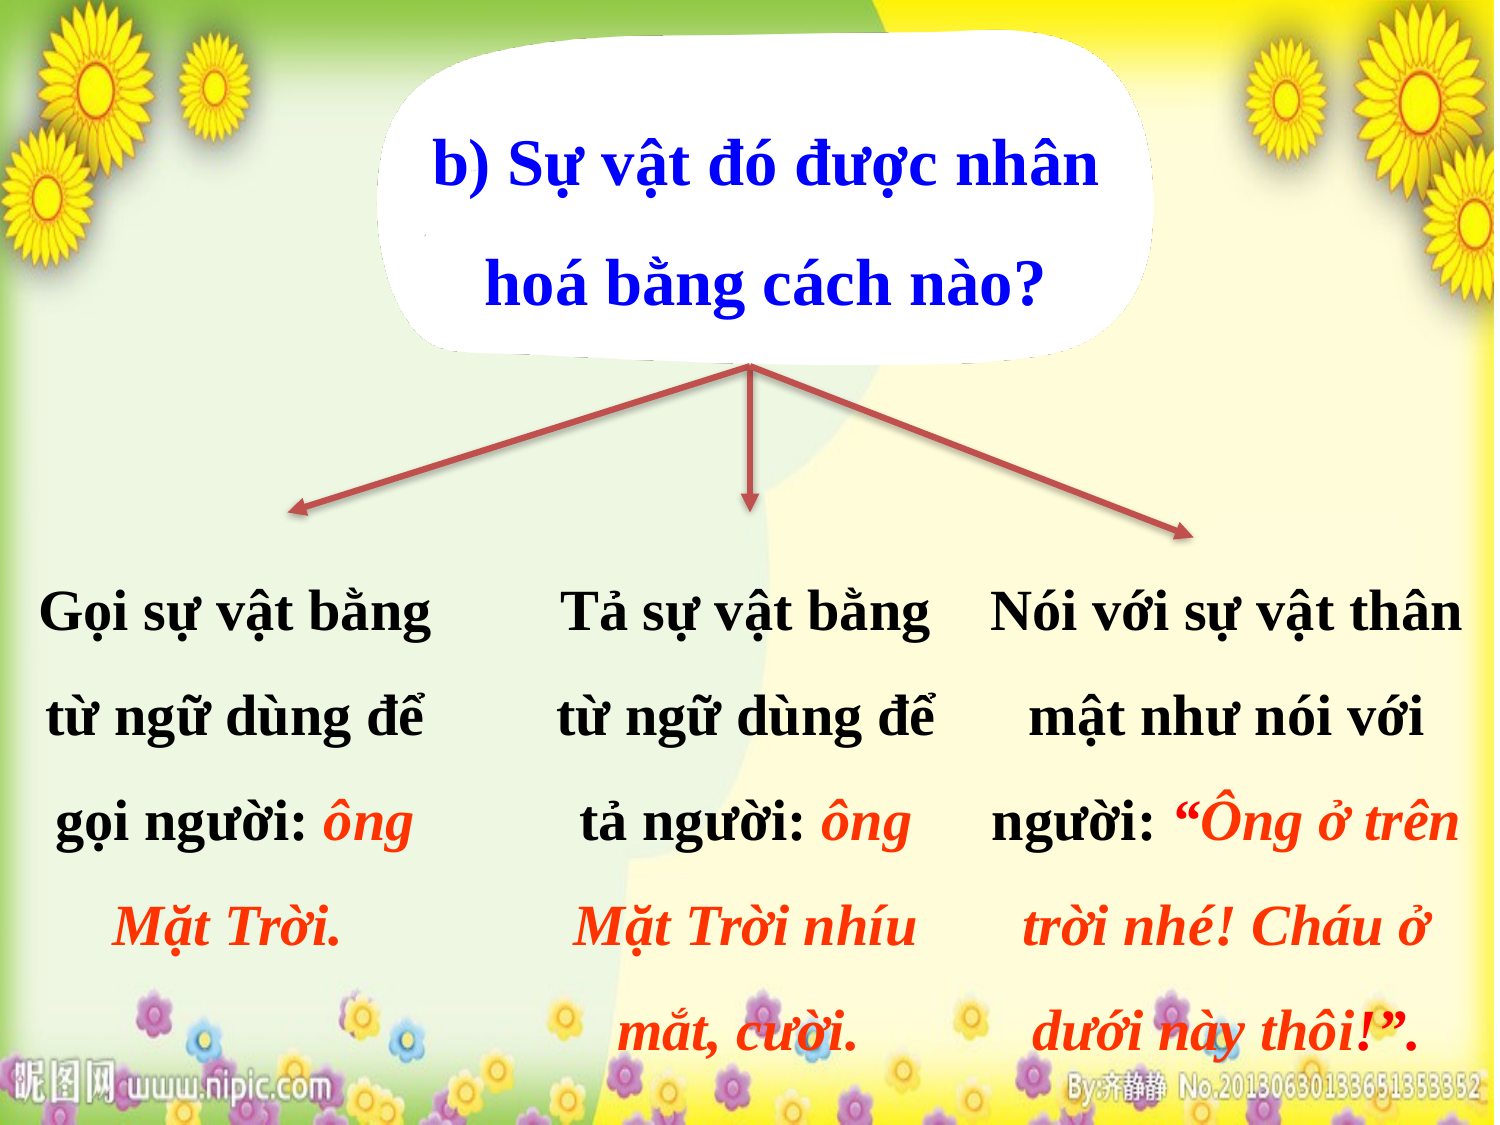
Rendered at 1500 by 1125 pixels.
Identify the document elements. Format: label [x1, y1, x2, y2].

text_box [287, 365, 748, 513]
picture [0, 0, 1494, 1125]
text_box [749, 365, 1194, 538]
